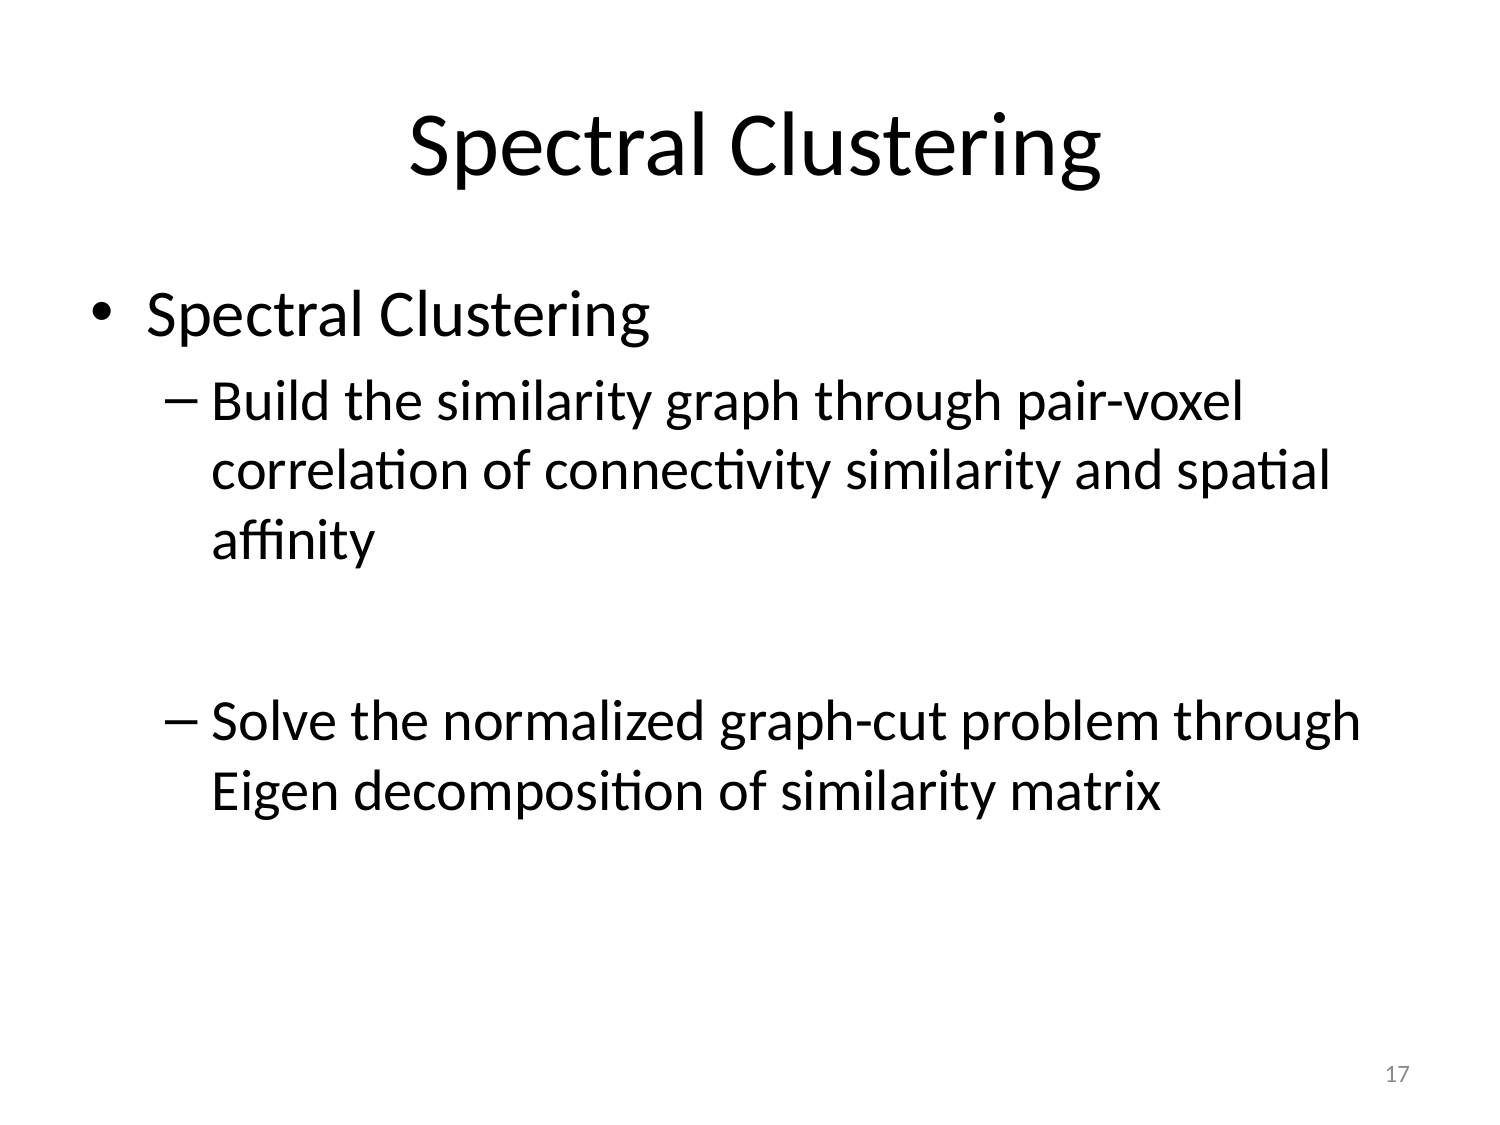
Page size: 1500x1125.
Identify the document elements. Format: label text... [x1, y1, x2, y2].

list Spectral Clustering Build the similarity graph through pair-voxel correlation of connectivity similarity and spatial affinity Solve the normalized graph-cut problem through Eigen decomposition of similarity matrix [75, 262, 1425, 1005]
title Spectral Clustering [37, 45, 1475, 233]
slide_number 16 [1074, 1042, 1425, 1103]
